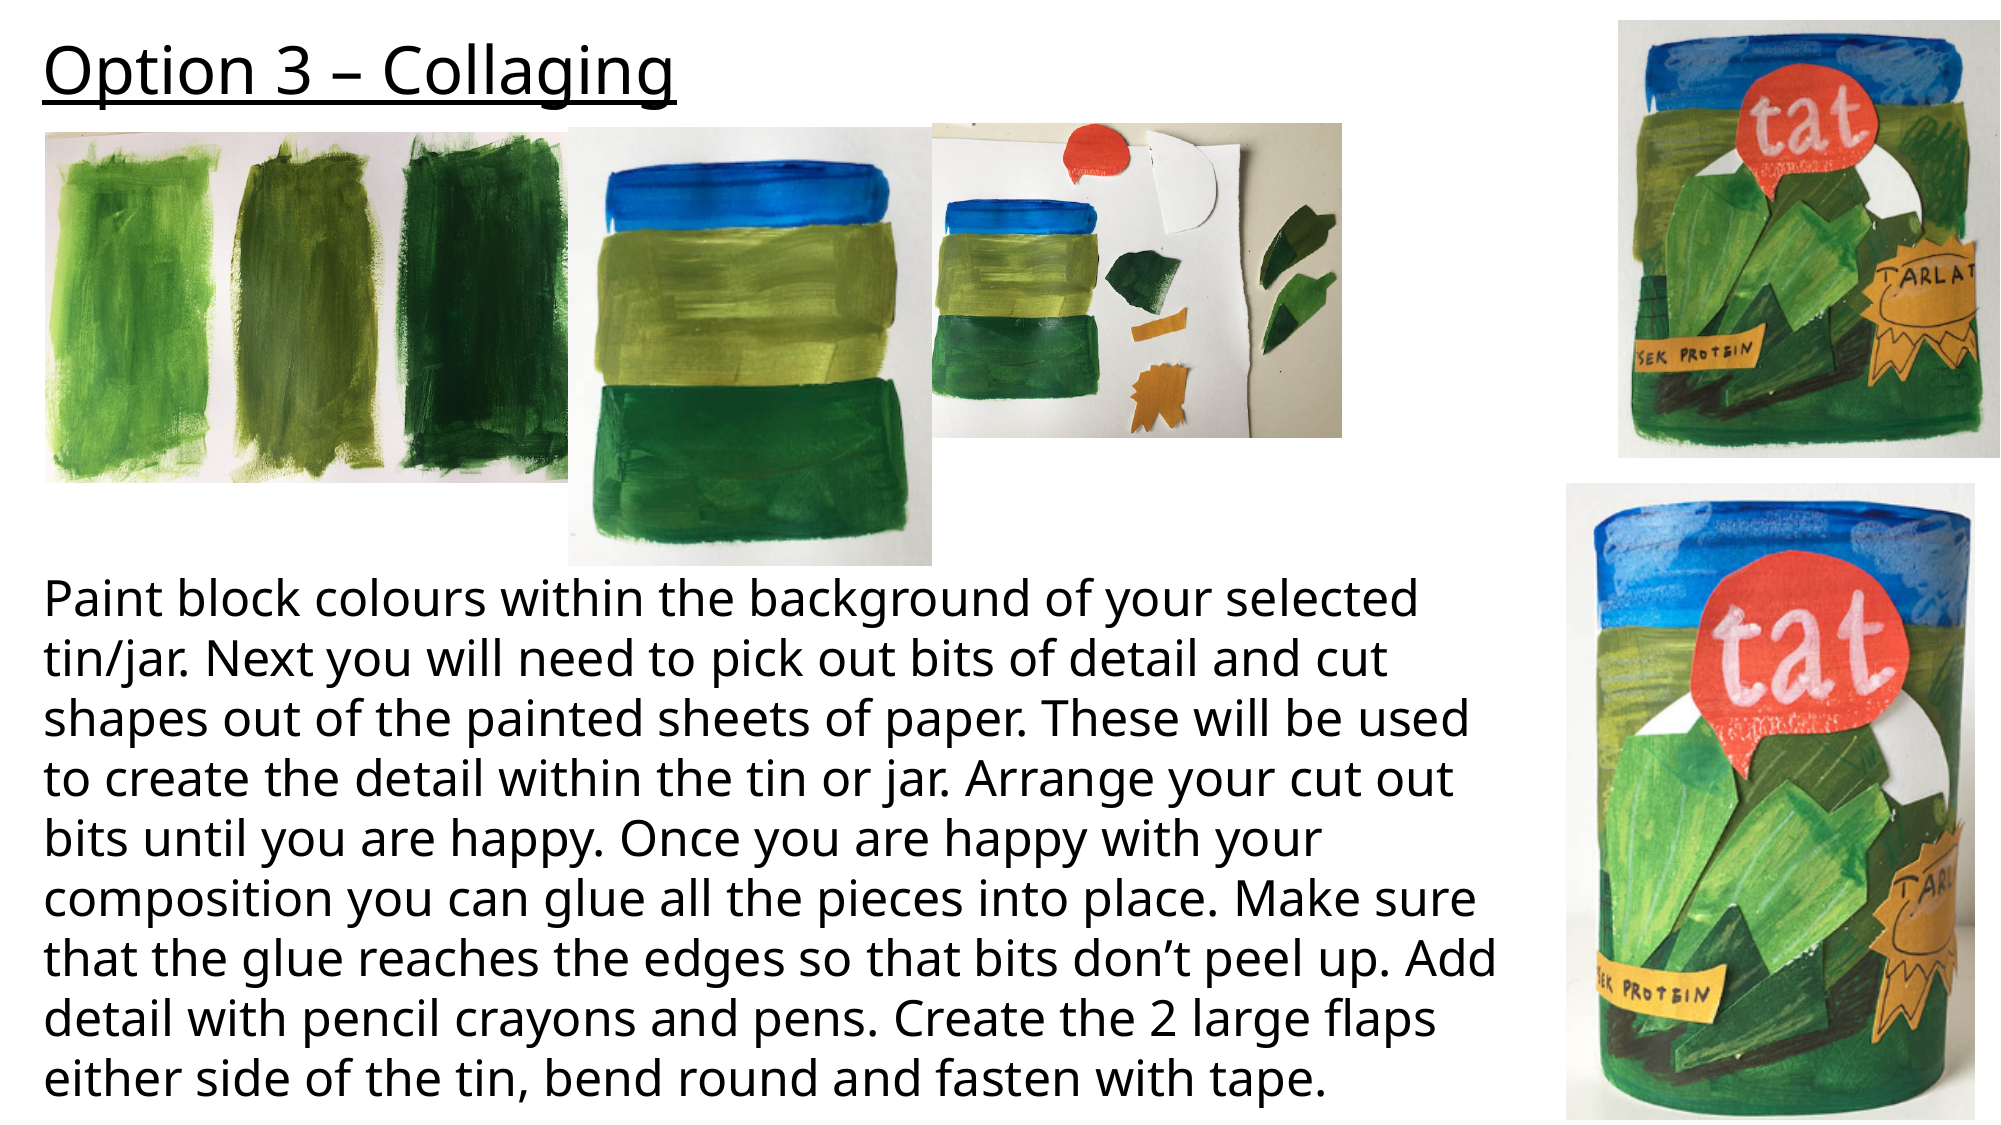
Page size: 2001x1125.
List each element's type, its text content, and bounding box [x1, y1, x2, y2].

text_box Paint block colours within the background of your selected tin/jar. Next you will need to pick out bits of detail and cut shapes out of the painted sheets of paper. These will be used to create the detail within the tin or jar. Arrange your cut out bits until you are happy. Once you are happy with your composition you can glue all the pieces into place. Make sure that the glue reaches the edges so that bits don’t peel up. Add detail with pencil crayons and pens. Create the 2 large flaps either side of the tin, bend round and fasten with tape. [28, 559, 1532, 1115]
picture [1566, 482, 1976, 1120]
picture [1617, 19, 2000, 458]
text_box Option 3 – Collaging [27, 20, 1210, 116]
picture [44, 122, 1343, 566]
